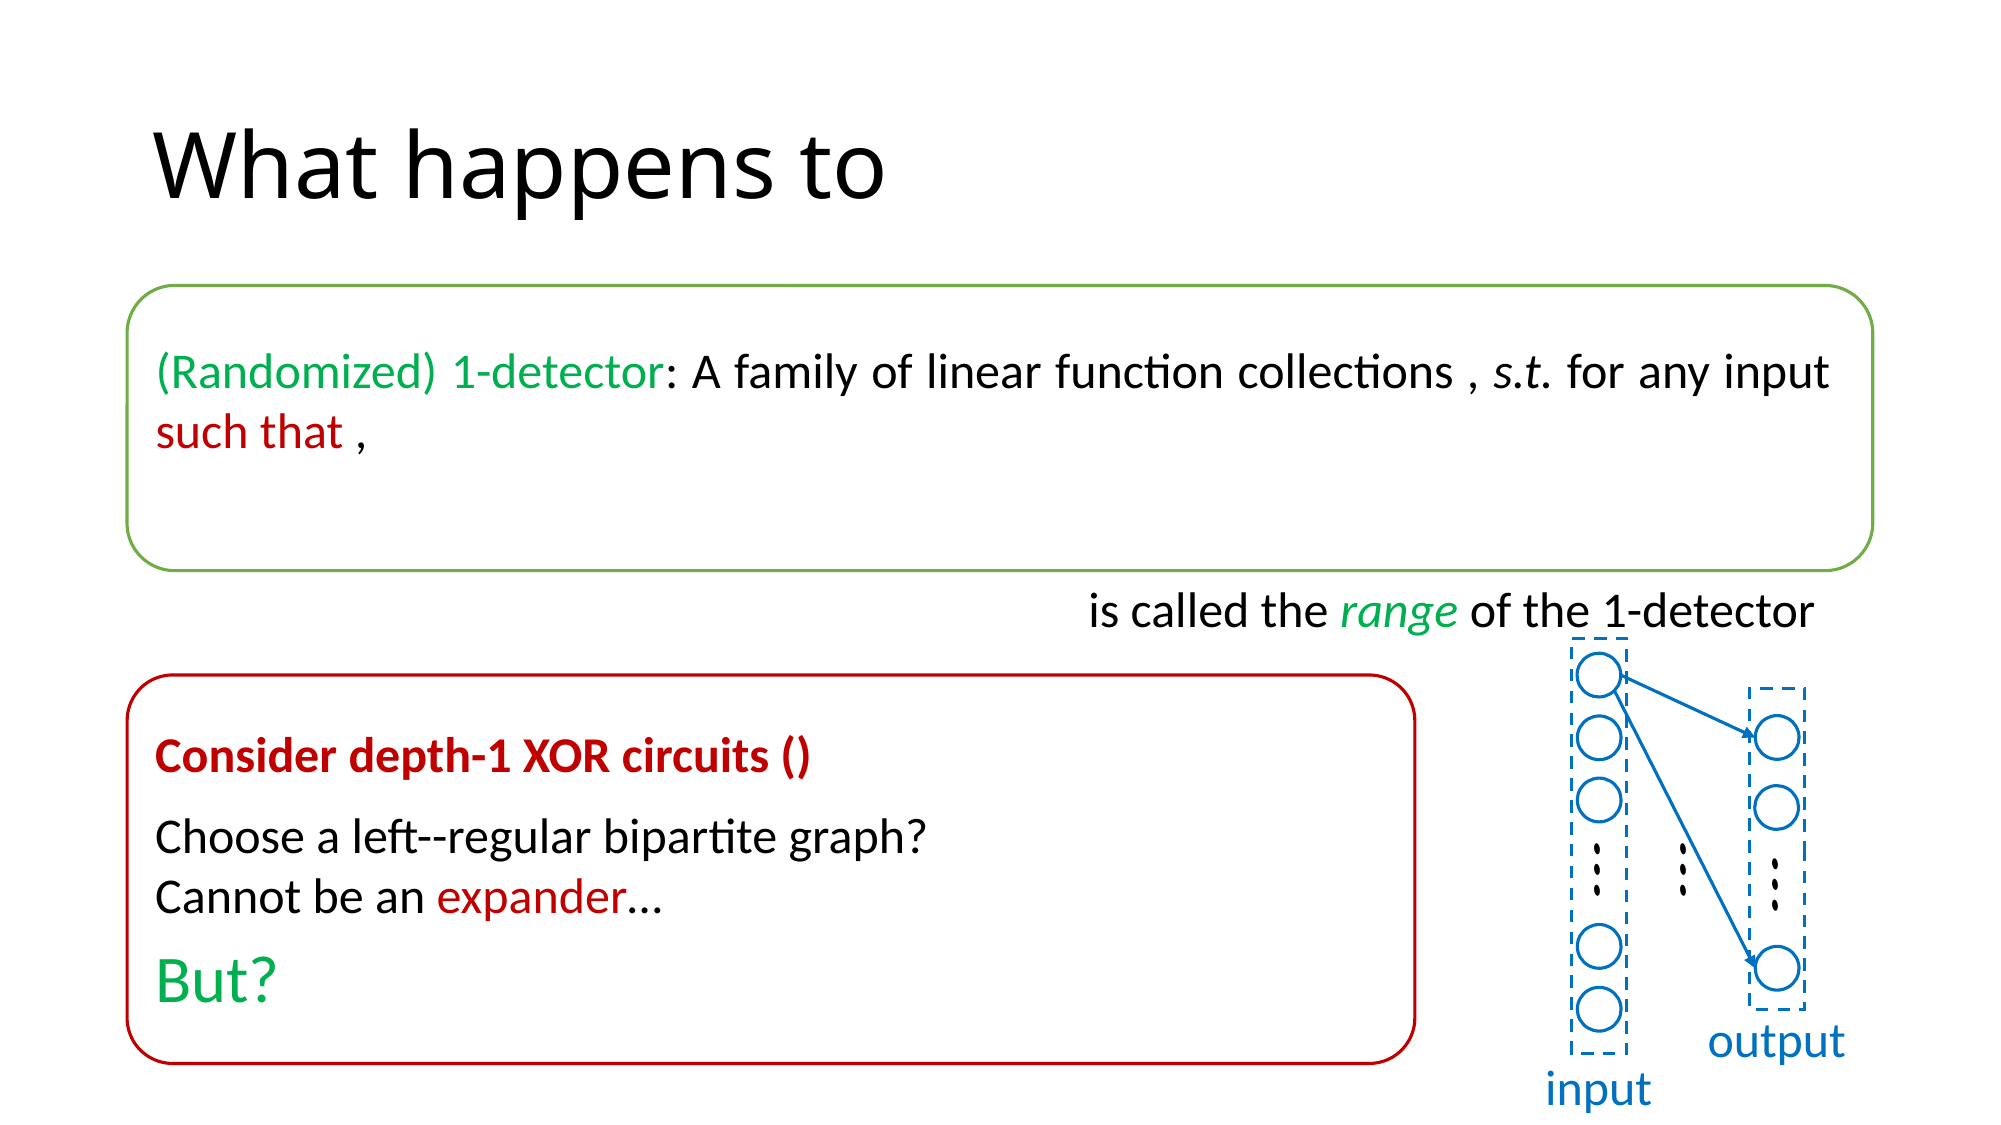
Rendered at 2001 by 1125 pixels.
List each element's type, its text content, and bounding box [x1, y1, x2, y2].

text_box input [1530, 1048, 1668, 1123]
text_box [1476, 725, 1893, 967]
text_box output [1692, 1000, 1862, 1076]
